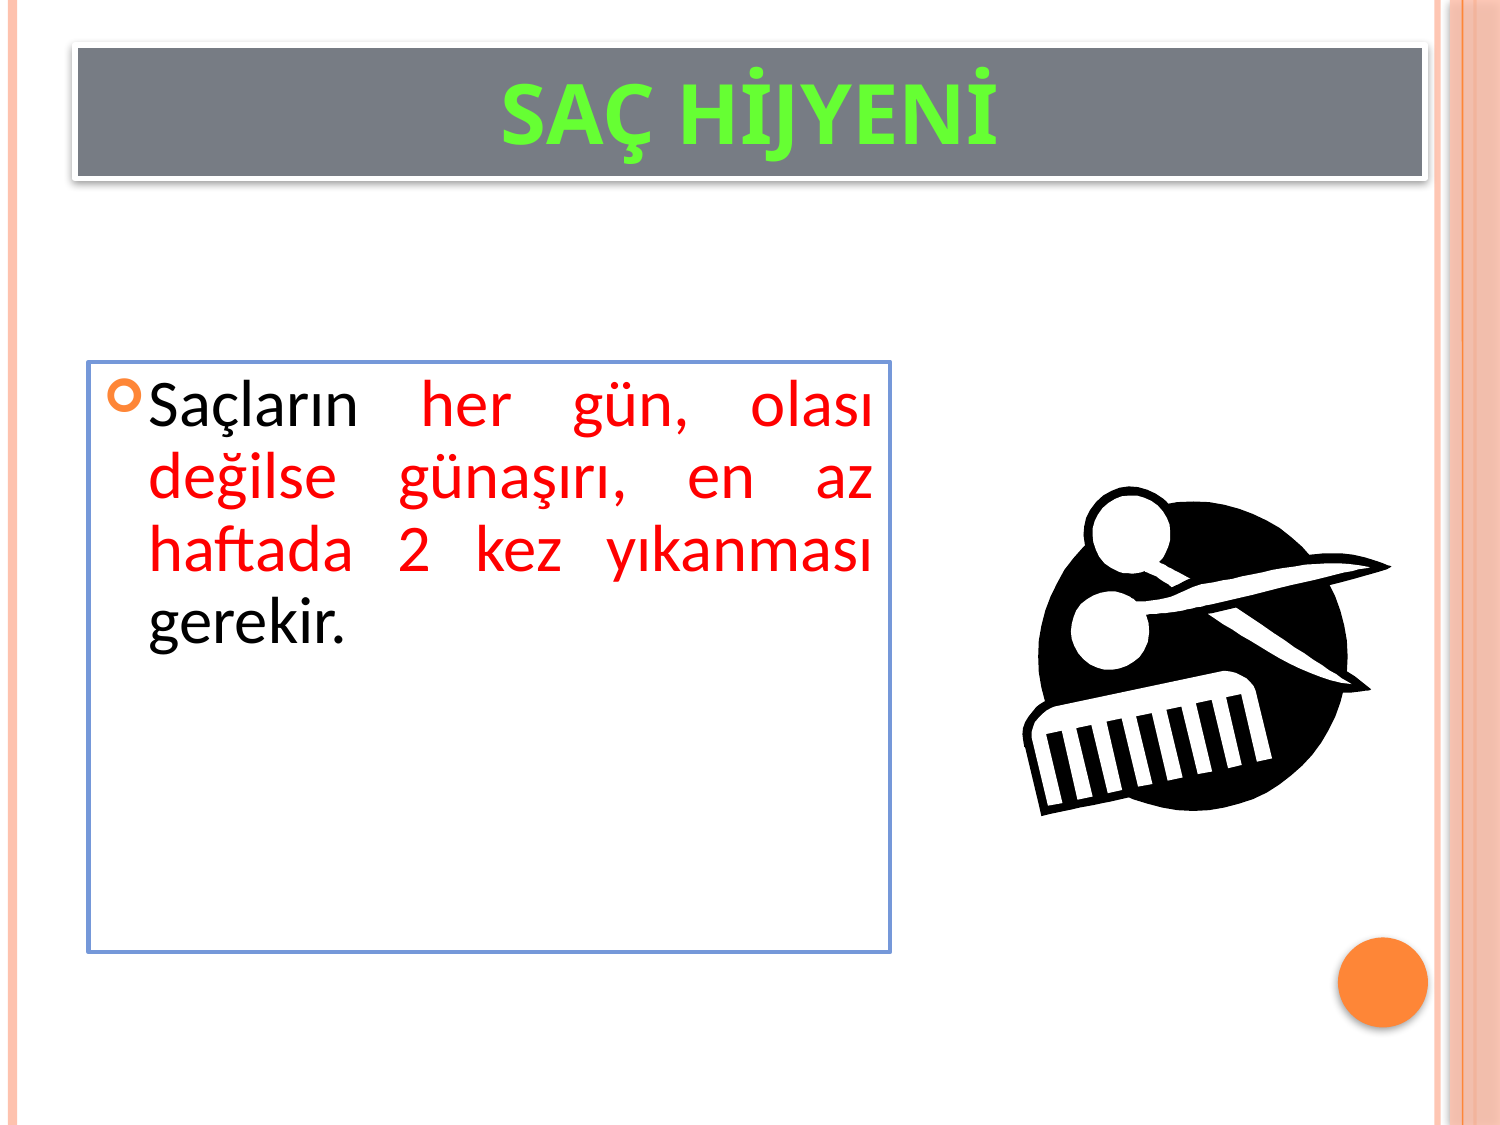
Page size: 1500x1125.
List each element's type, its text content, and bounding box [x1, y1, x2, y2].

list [1021, 479, 1392, 817]
text_box SAÇ HİJYENİ [72, 42, 1428, 181]
list Saçların her gün, olası değilse günaşırı, en az haftada 2 kez yıkanması gerekir. [86, 360, 892, 954]
